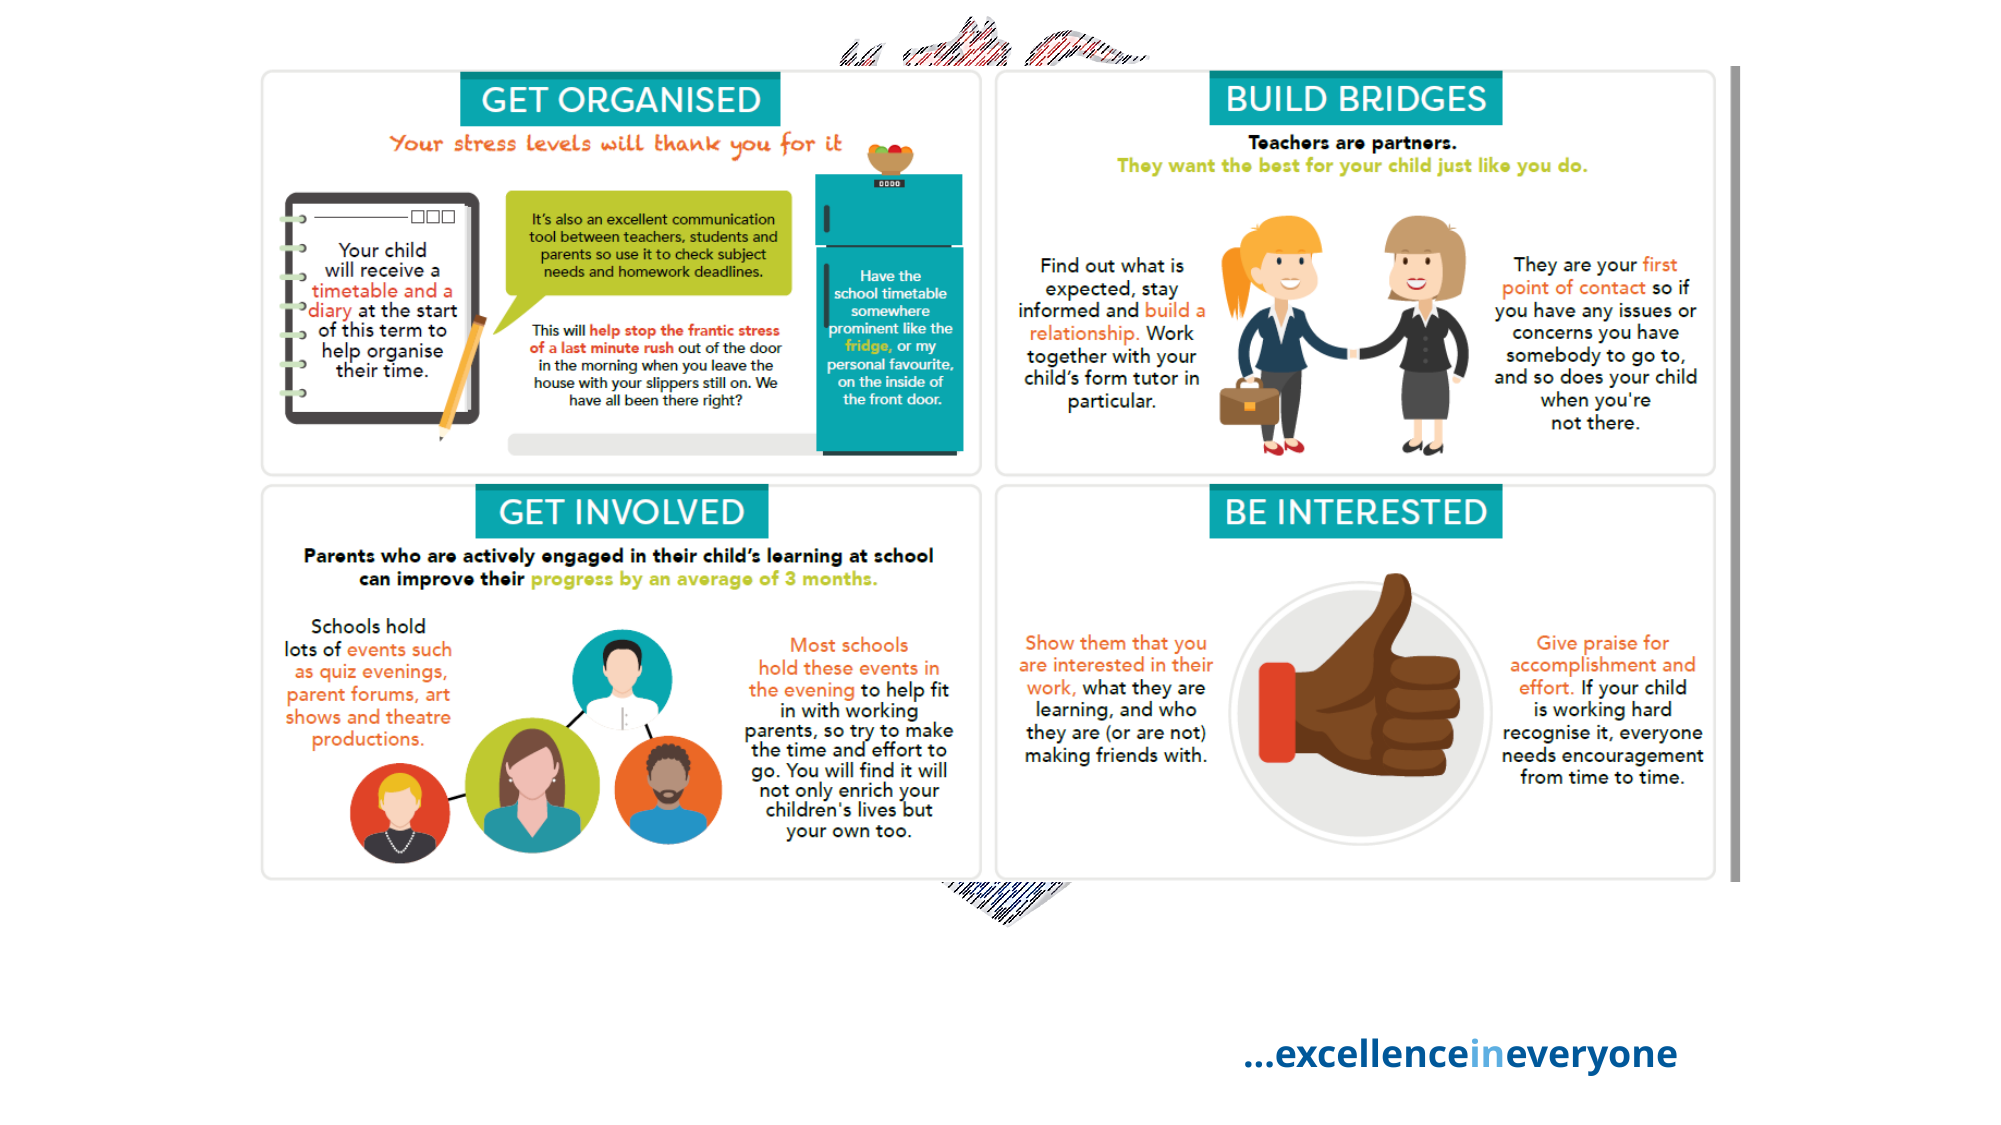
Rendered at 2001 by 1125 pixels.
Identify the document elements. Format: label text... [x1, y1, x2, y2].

text_box ...excellenceineveryone [1228, 1023, 1693, 1083]
picture [249, 1, 1741, 952]
